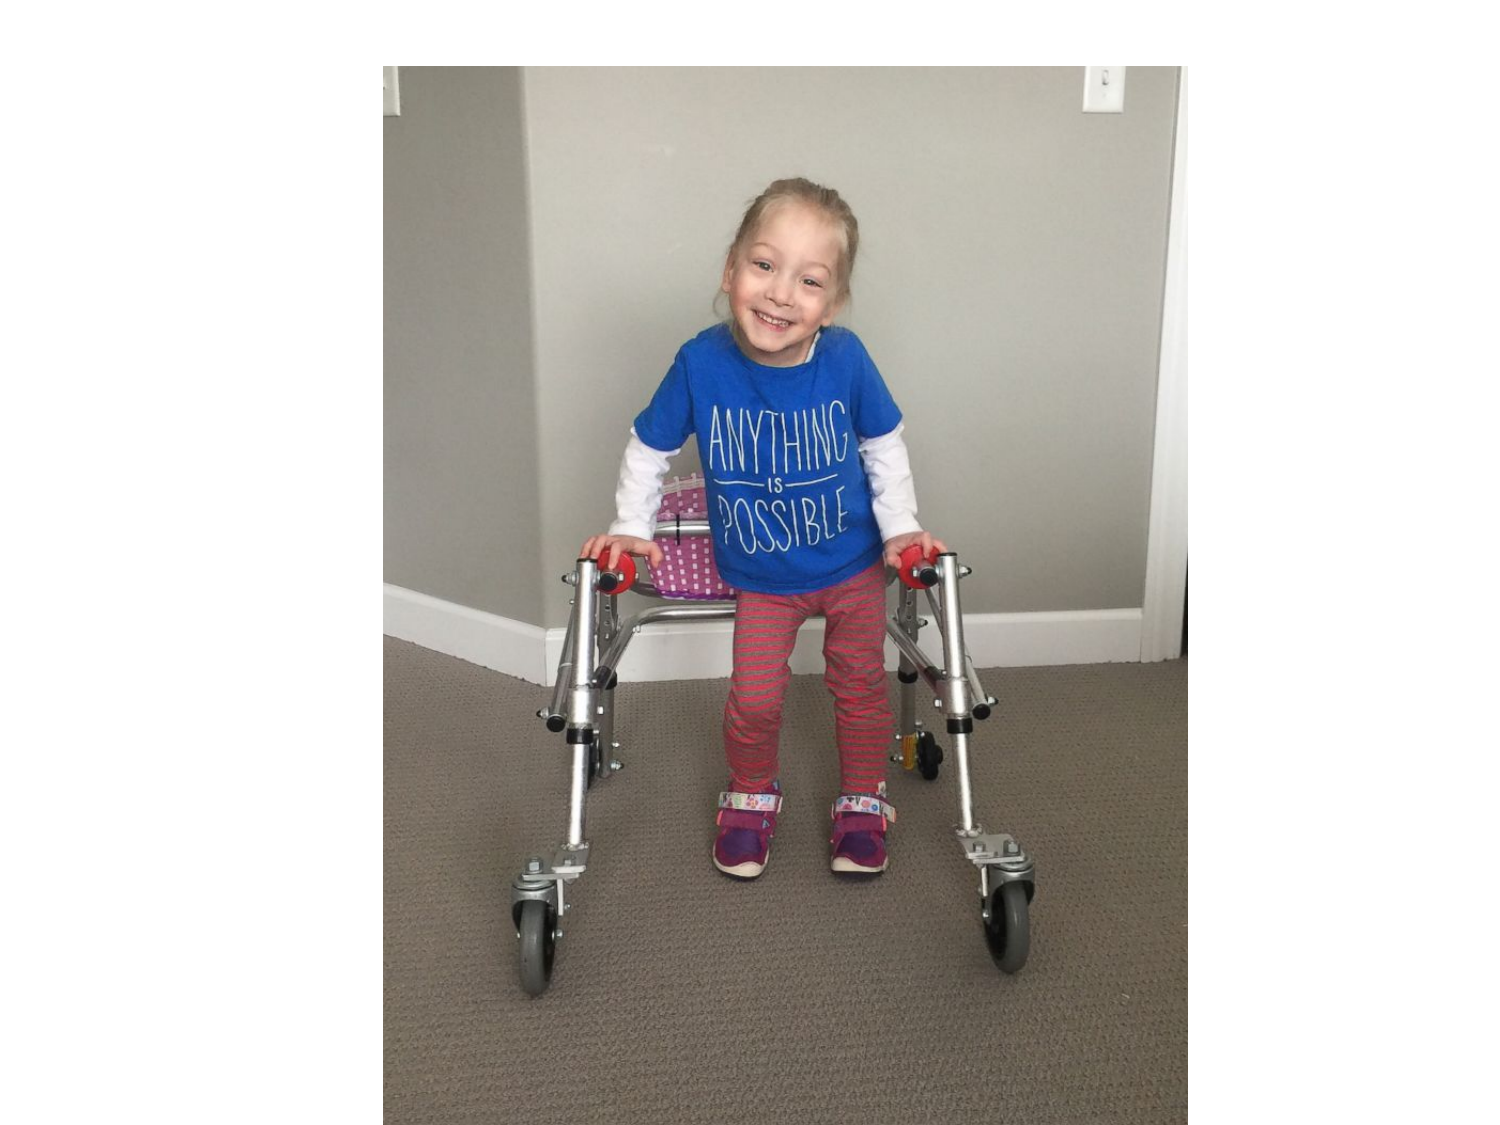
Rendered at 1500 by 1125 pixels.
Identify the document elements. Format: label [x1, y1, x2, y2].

picture [383, 66, 1188, 1125]
